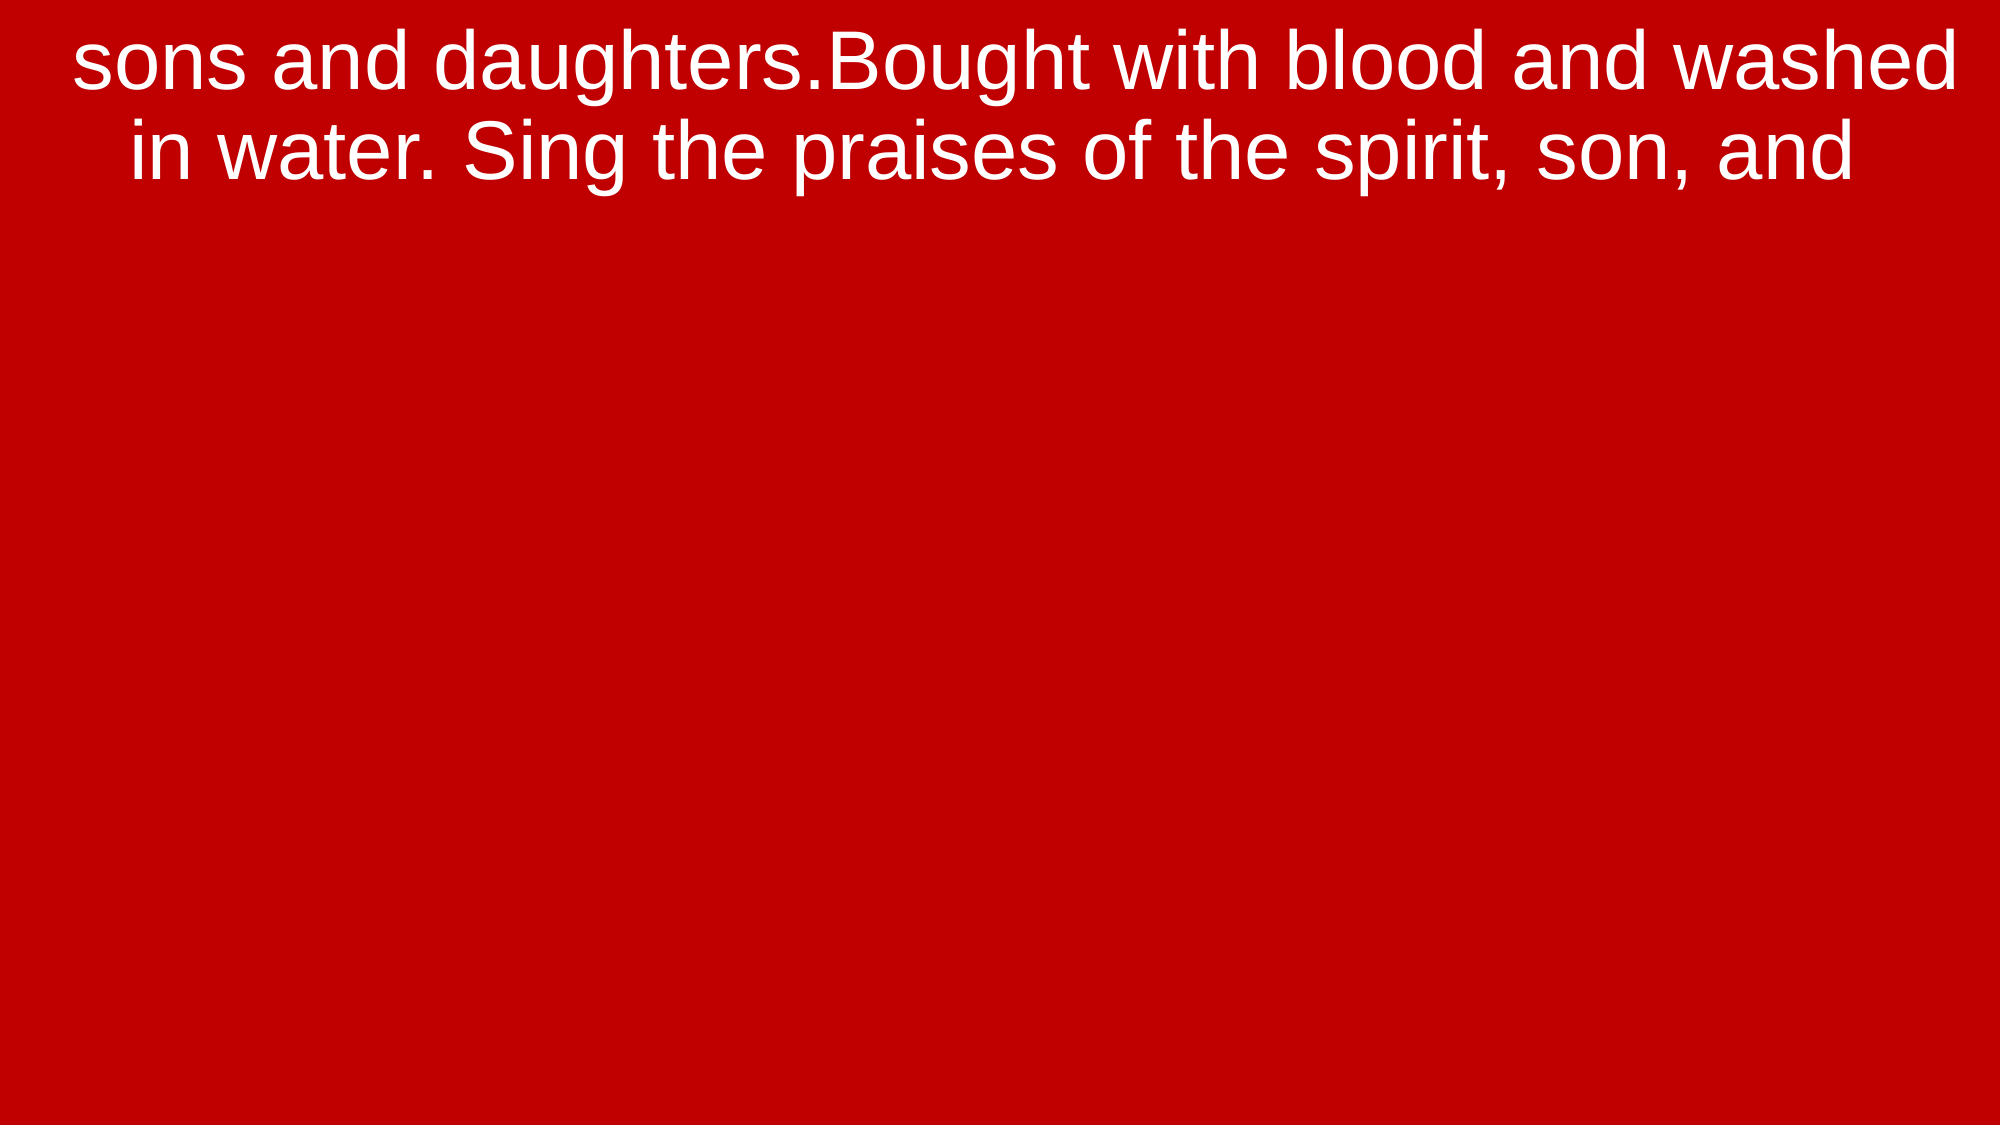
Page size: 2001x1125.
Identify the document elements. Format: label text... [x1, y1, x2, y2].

list sons and daughters.Bought with blood and washed in water. Sing the praises of the spirit, son, and [10, 9, 2000, 784]
